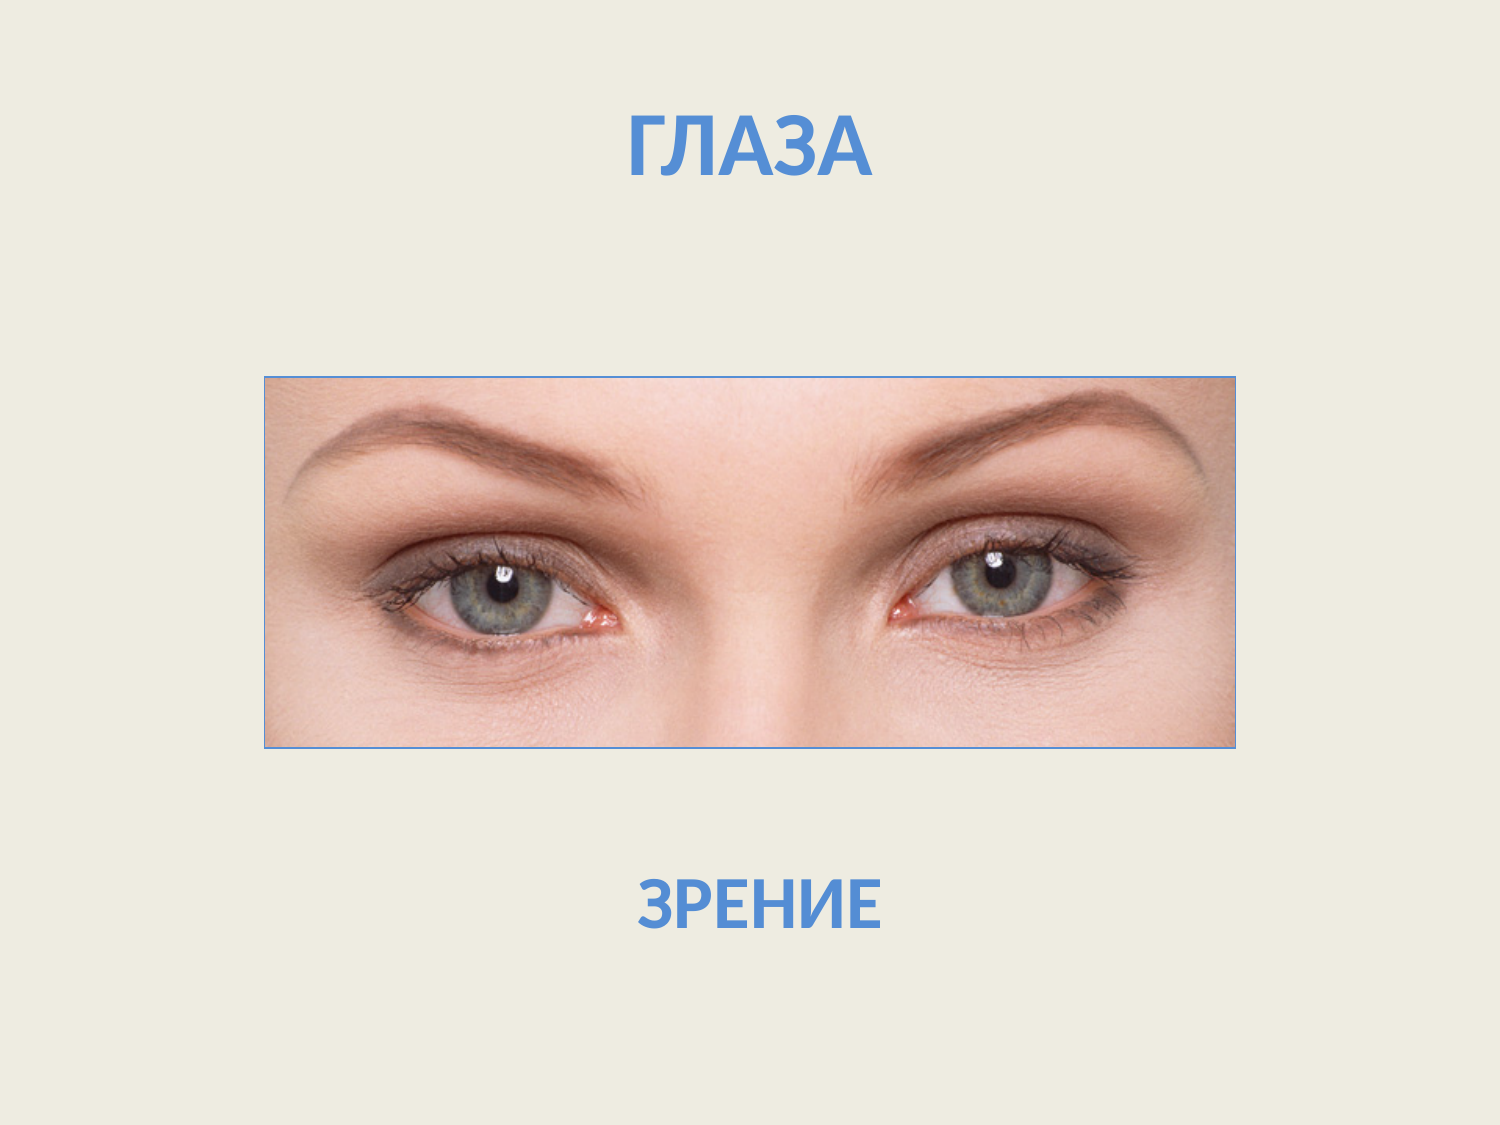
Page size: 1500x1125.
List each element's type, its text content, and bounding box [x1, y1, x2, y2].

text_box ЗРЕНИЕ [513, 846, 933, 952]
picture [265, 377, 1235, 748]
title ГЛАЗА [75, 45, 1425, 233]
